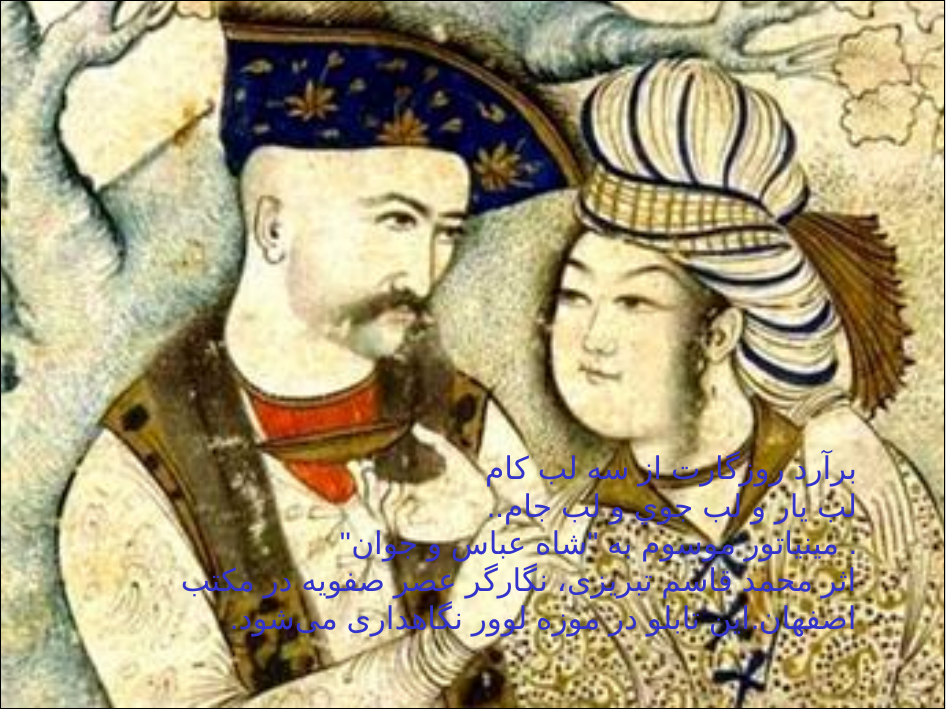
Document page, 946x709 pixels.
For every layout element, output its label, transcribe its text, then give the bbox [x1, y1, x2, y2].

text_box [0, 0, 946, 709]
text_box برآرد روزگارت از سه لب کام لب يار و لب جوي و لب جام.. . مینیاتور موسوم به "شاه عباس و جوان" اثر محمد قاسم تبریزی، نگارگر عصر صفویه در مکتب اصفهان.این تابلو در موزه لوور نگاهداری می‌شود. [130, 443, 867, 641]
